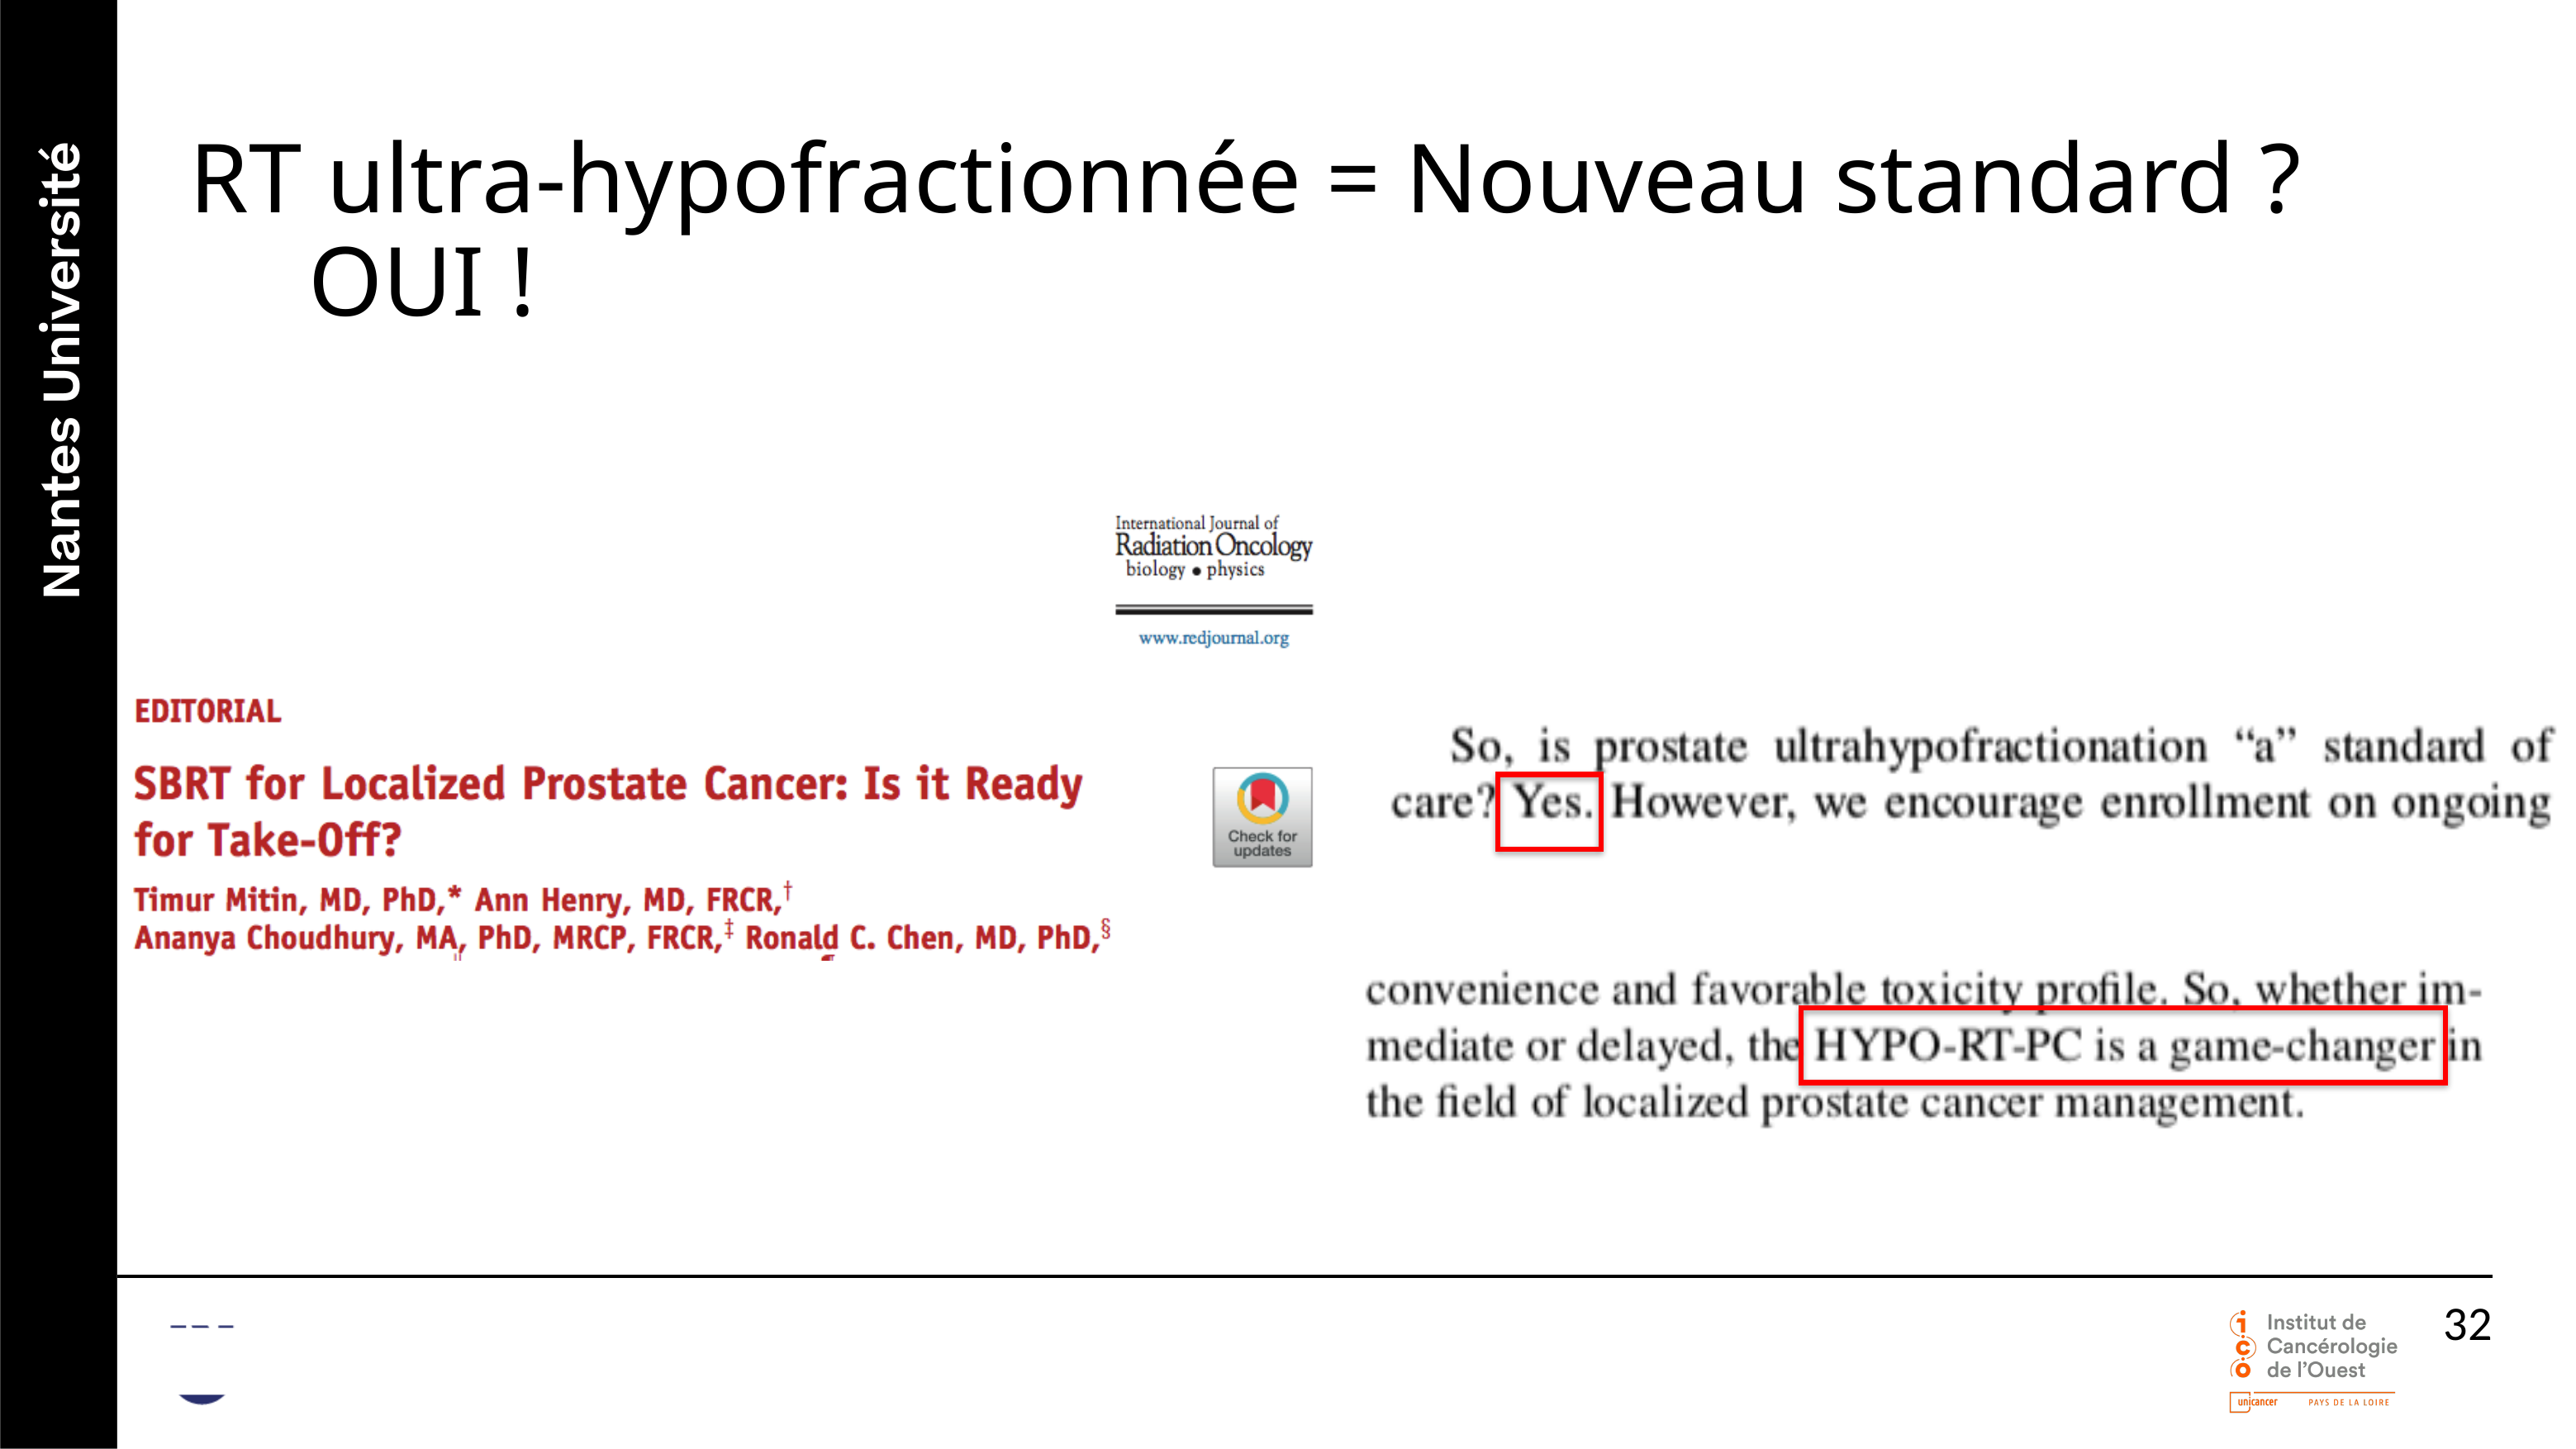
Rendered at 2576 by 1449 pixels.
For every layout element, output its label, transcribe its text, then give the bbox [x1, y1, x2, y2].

picture [170, 1395, 404, 1405]
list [122, 497, 1338, 961]
picture [2215, 1299, 2412, 1428]
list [1379, 342, 2576, 1220]
picture [0, 0, 117, 1449]
picture [1359, 960, 2514, 1147]
picture [170, 1324, 404, 1328]
title RT ultra-hypofractionnée = Nouveau standard ? OUI ! [177, 77, 2576, 391]
